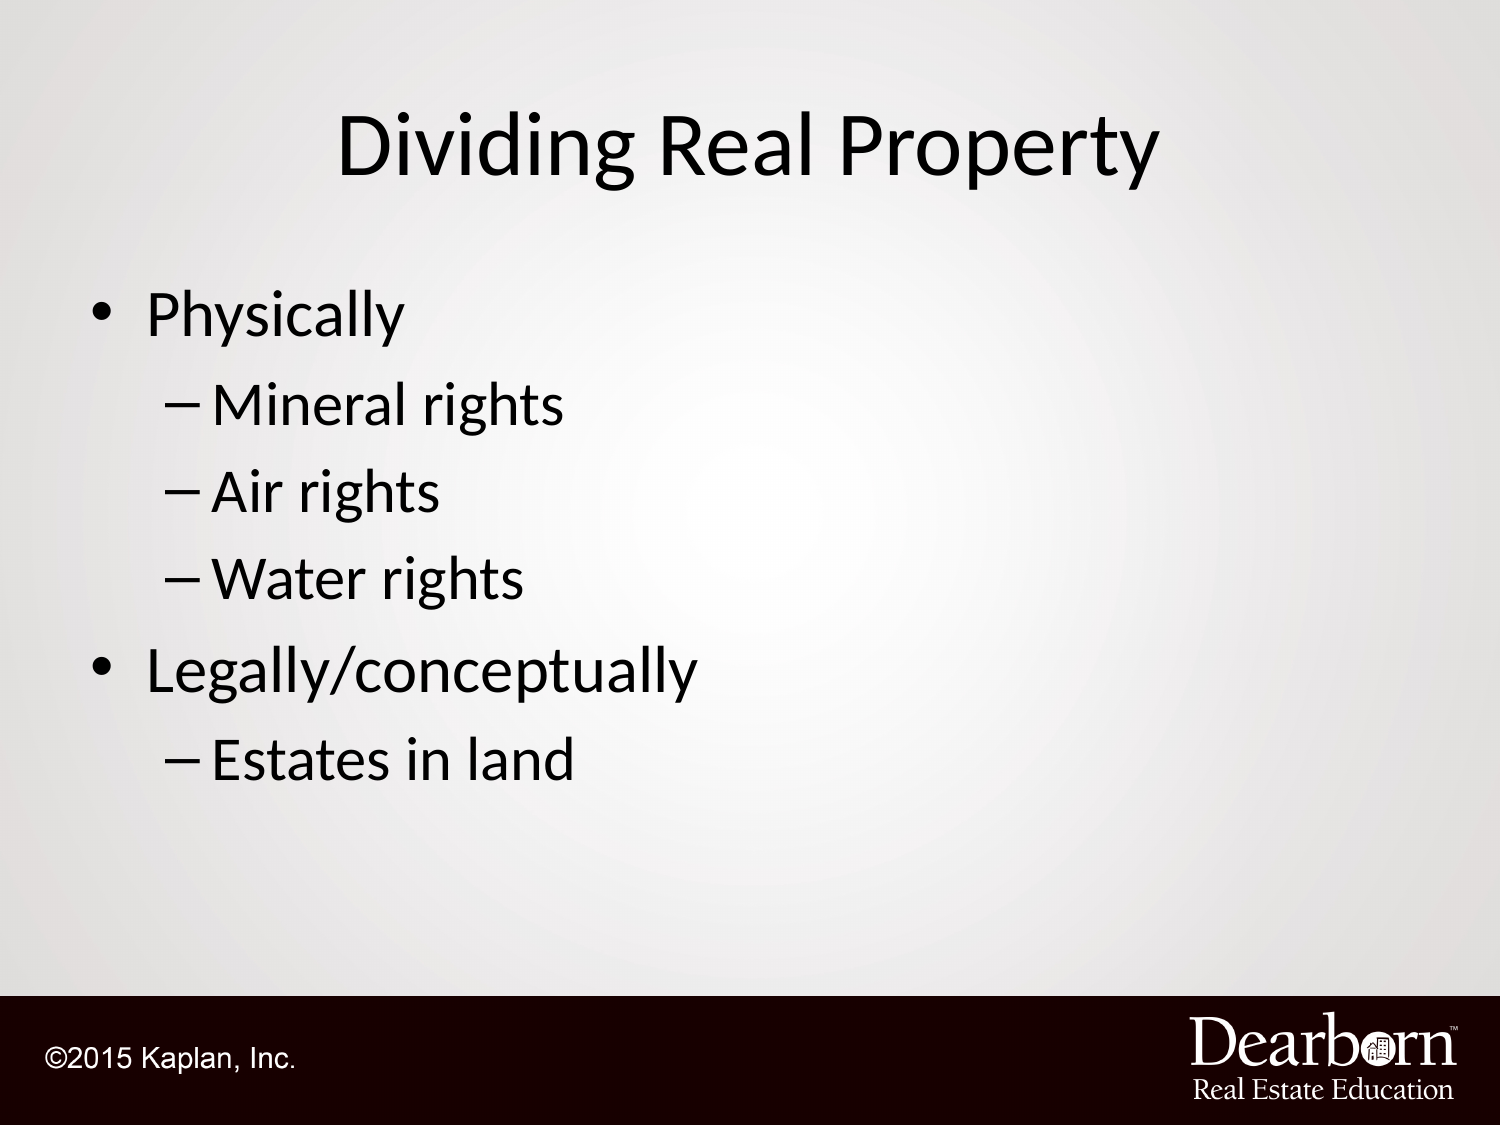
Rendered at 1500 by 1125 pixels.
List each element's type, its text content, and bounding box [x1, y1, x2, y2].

title Dividing Real Property [74, 44, 1426, 233]
picture [0, 0, 1500, 1125]
list Physically Mineral rights Air rights Water rights Legally/conceptually Estates in land [74, 262, 1426, 988]
